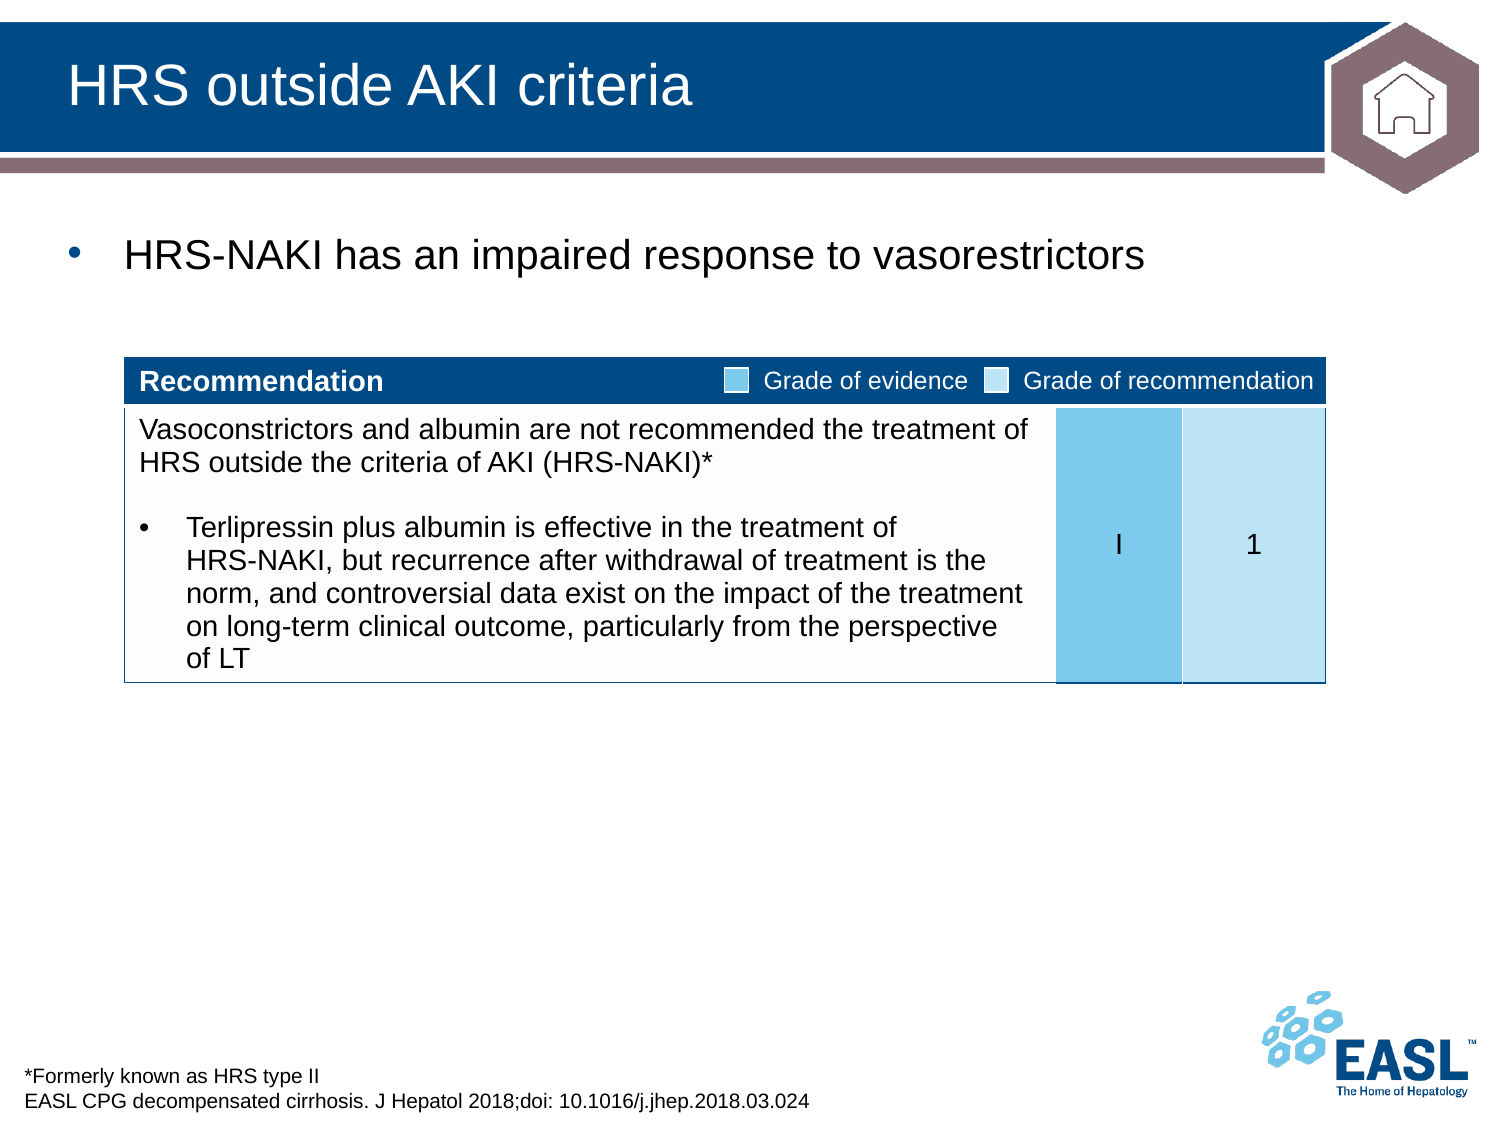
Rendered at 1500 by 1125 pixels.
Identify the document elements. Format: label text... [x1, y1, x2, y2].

table_cell I [1056, 410, 1182, 682]
table_cell 1 [1183, 410, 1325, 682]
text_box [724, 357, 1331, 403]
title HRS outside AKI criteria [52, 23, 1306, 150]
picture [0, 22, 1479, 194]
list *Formerly known as HRS type II EASL CPG decompensated cirrhosis. J Hepatol 2018;doi: 10.1016/j.jhep.2018.03.024 [0, 1062, 1235, 1125]
table_cell Vasoconstrictors and albumin are not recommended the treatment of HRS outside the criteria of AKI (HRS-NAKI)* Terlipressin plus albumin is effective in the treatment of HRS-NAKI, but recurrence after withdrawal of treatment is the norm, and controversial data exist on the impact of the treatment on long-term clinical outcome, particularly from the perspective of LT [125, 408, 1056, 682]
picture [1257, 987, 1479, 1100]
table_header Recommendation [125, 358, 721, 404]
list HRS-NAKI has an impaired response to vasorestrictors [52, 219, 1448, 979]
